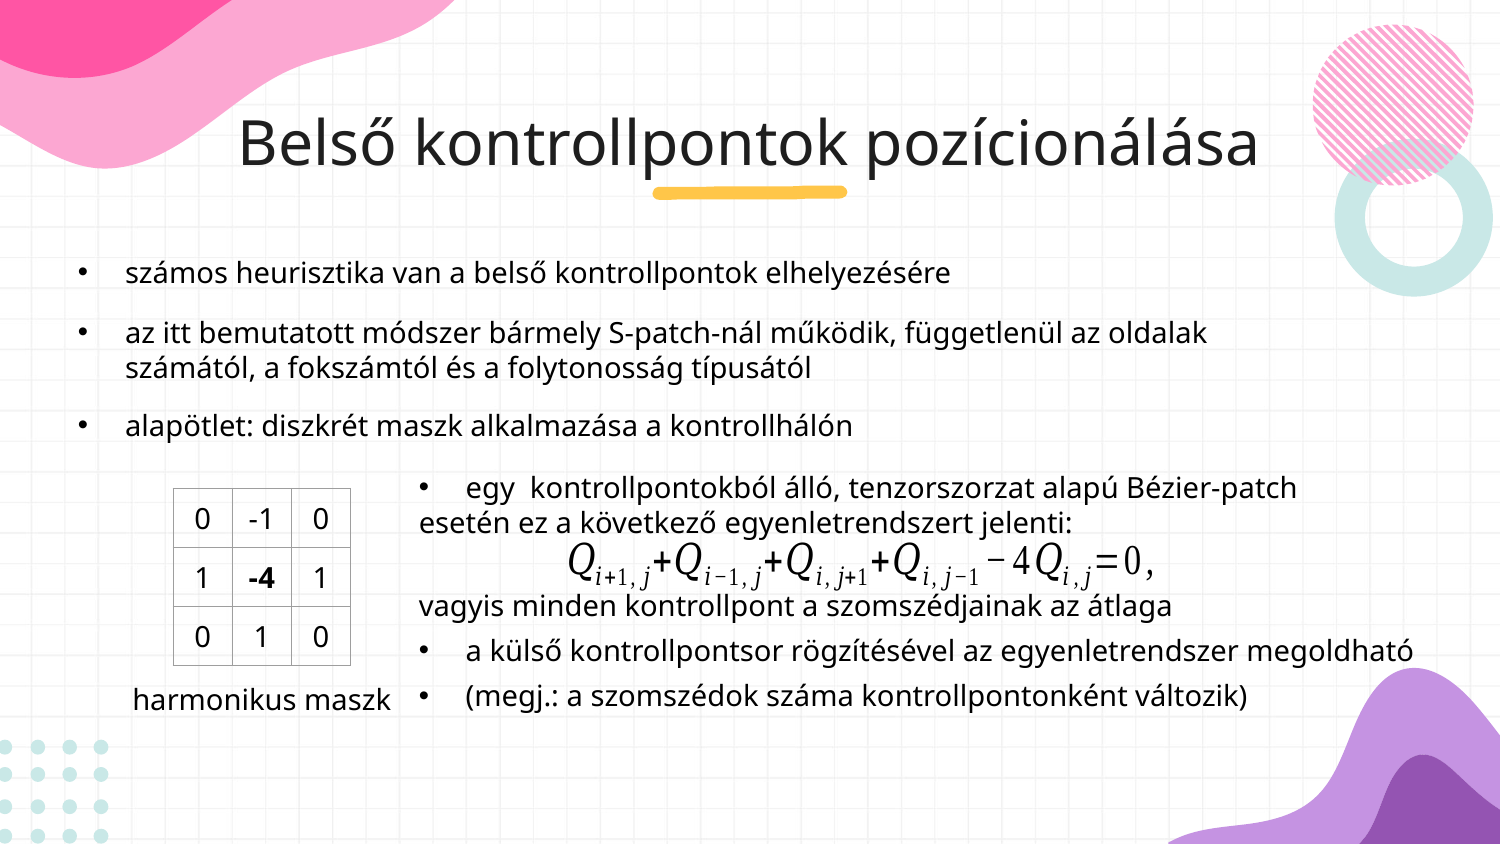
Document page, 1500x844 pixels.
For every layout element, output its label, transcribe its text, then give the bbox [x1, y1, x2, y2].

table_header 0 [292, 489, 350, 547]
table_header -1 [233, 489, 291, 547]
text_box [403, 461, 1431, 726]
text_box számos heurisztika van a belső kontrollpontok elhelyezésére az itt bemutatott módszer bármely S-patch-nál működik, függetlenül az oldalak számától, a fokszámtól és a folytonosság típusától alapötlet: diszkrét maszk alkalmazása a kontrollhálón [63, 246, 1357, 450]
table_cell 1 [174, 548, 232, 606]
table_cell 1 [292, 548, 350, 606]
table_cell 0 [292, 607, 350, 665]
title Belső kontrollpontok pozícionálása [115, 87, 1383, 182]
picture [1383, 133, 1391, 142]
table_cell -4 [233, 548, 291, 606]
table_header 0 [174, 489, 232, 547]
text_box harmonikus maszk [117, 673, 398, 724]
picture [1383, 113, 1408, 139]
picture [1383, 95, 1429, 140]
table_cell 1 [233, 607, 291, 665]
picture [1383, 123, 1399, 140]
picture [0, 0, 1500, 844]
table_cell 0 [174, 607, 232, 665]
picture [1365, 169, 1462, 266]
picture [1383, 104, 1417, 138]
